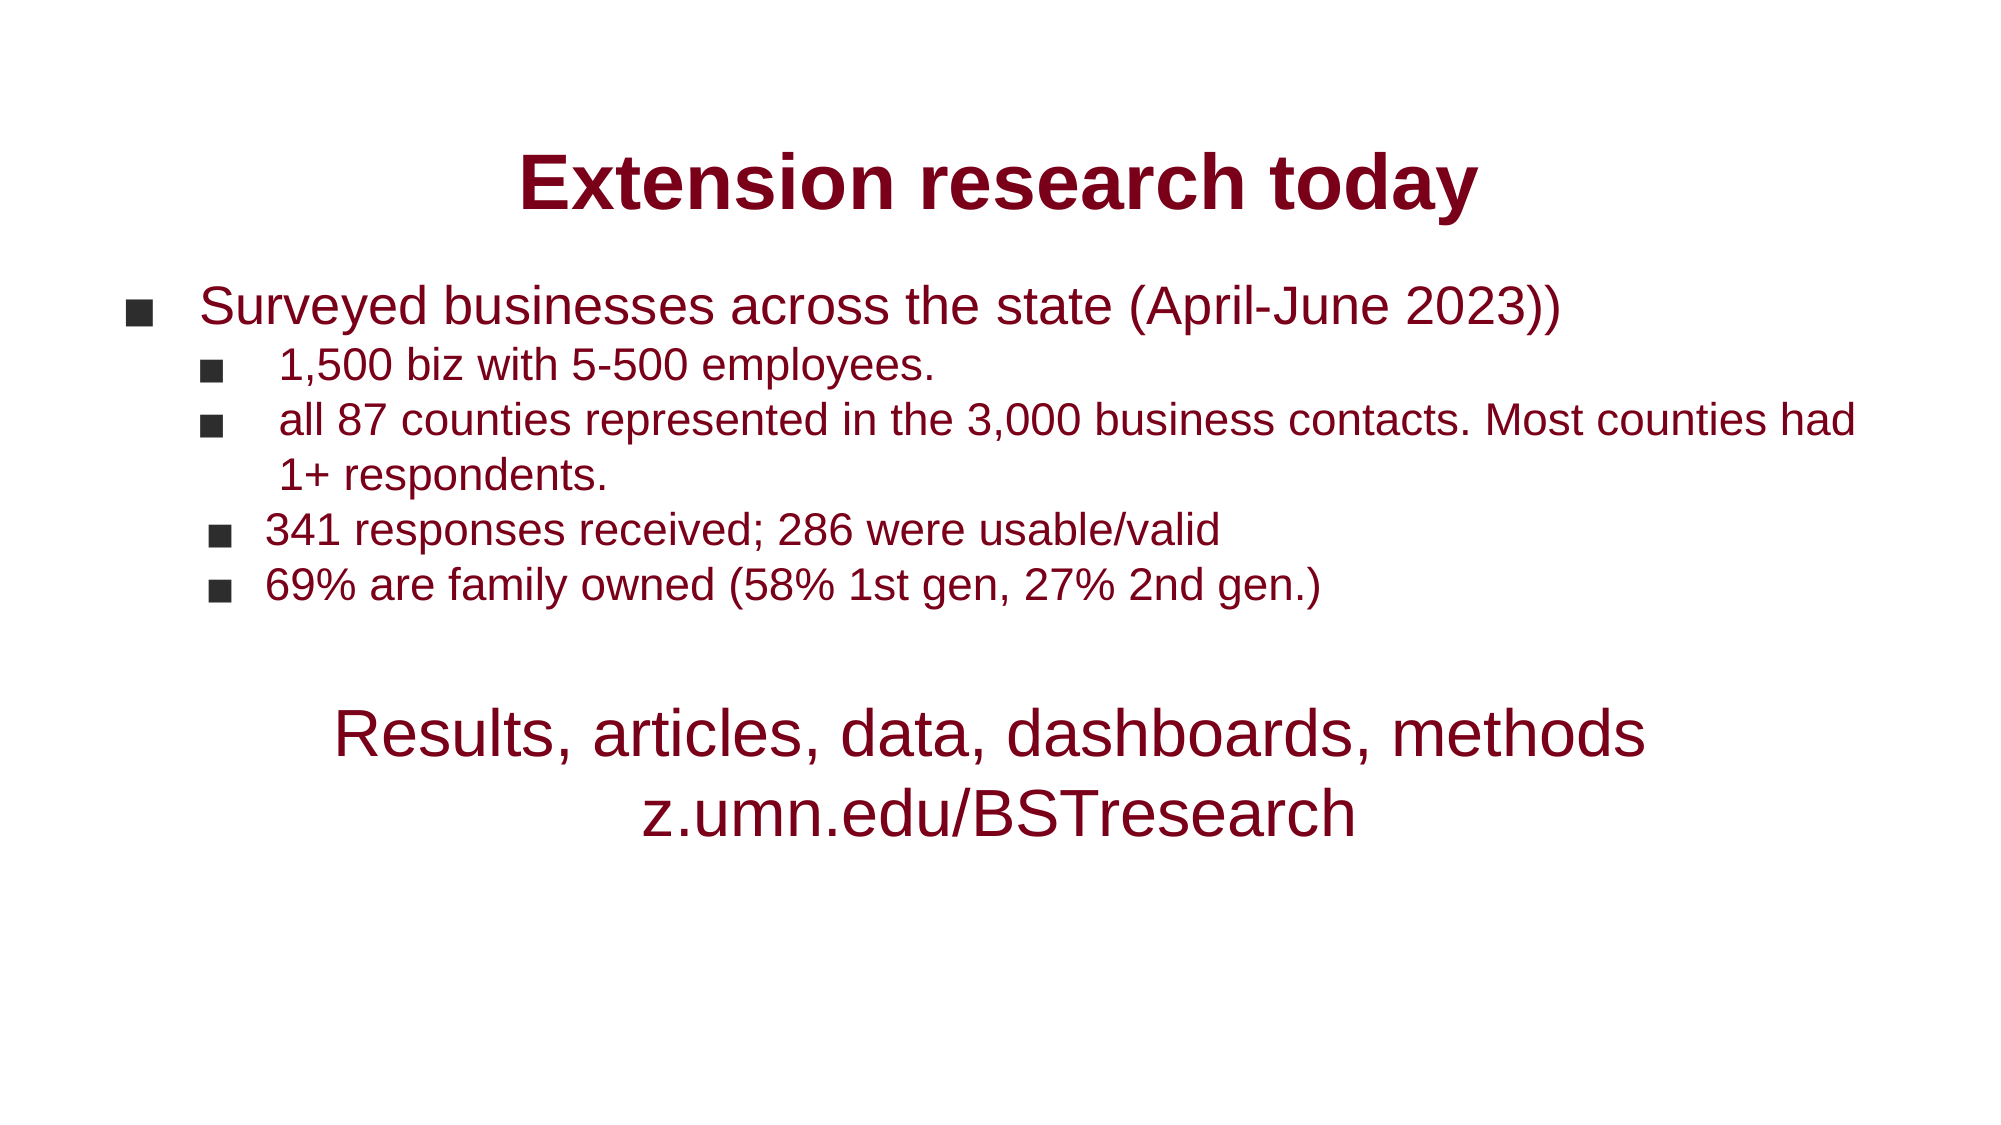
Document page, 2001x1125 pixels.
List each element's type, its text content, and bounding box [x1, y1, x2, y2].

title Extension research today [99, 122, 1900, 233]
list Surveyed businesses across the state (April-June 2023)) 1,500 biz with 5-500 employees. all 87 counties represented in the 3,000 business contacts. Most counties had 1+ respondents. 341 responses received; 286 were usable/valid 69% are family owned (58% 1st gen, 27% 2nd gen.) Results, articles, data, dashboards, methods z.umn.edu/BSTresearch [99, 262, 1900, 1022]
